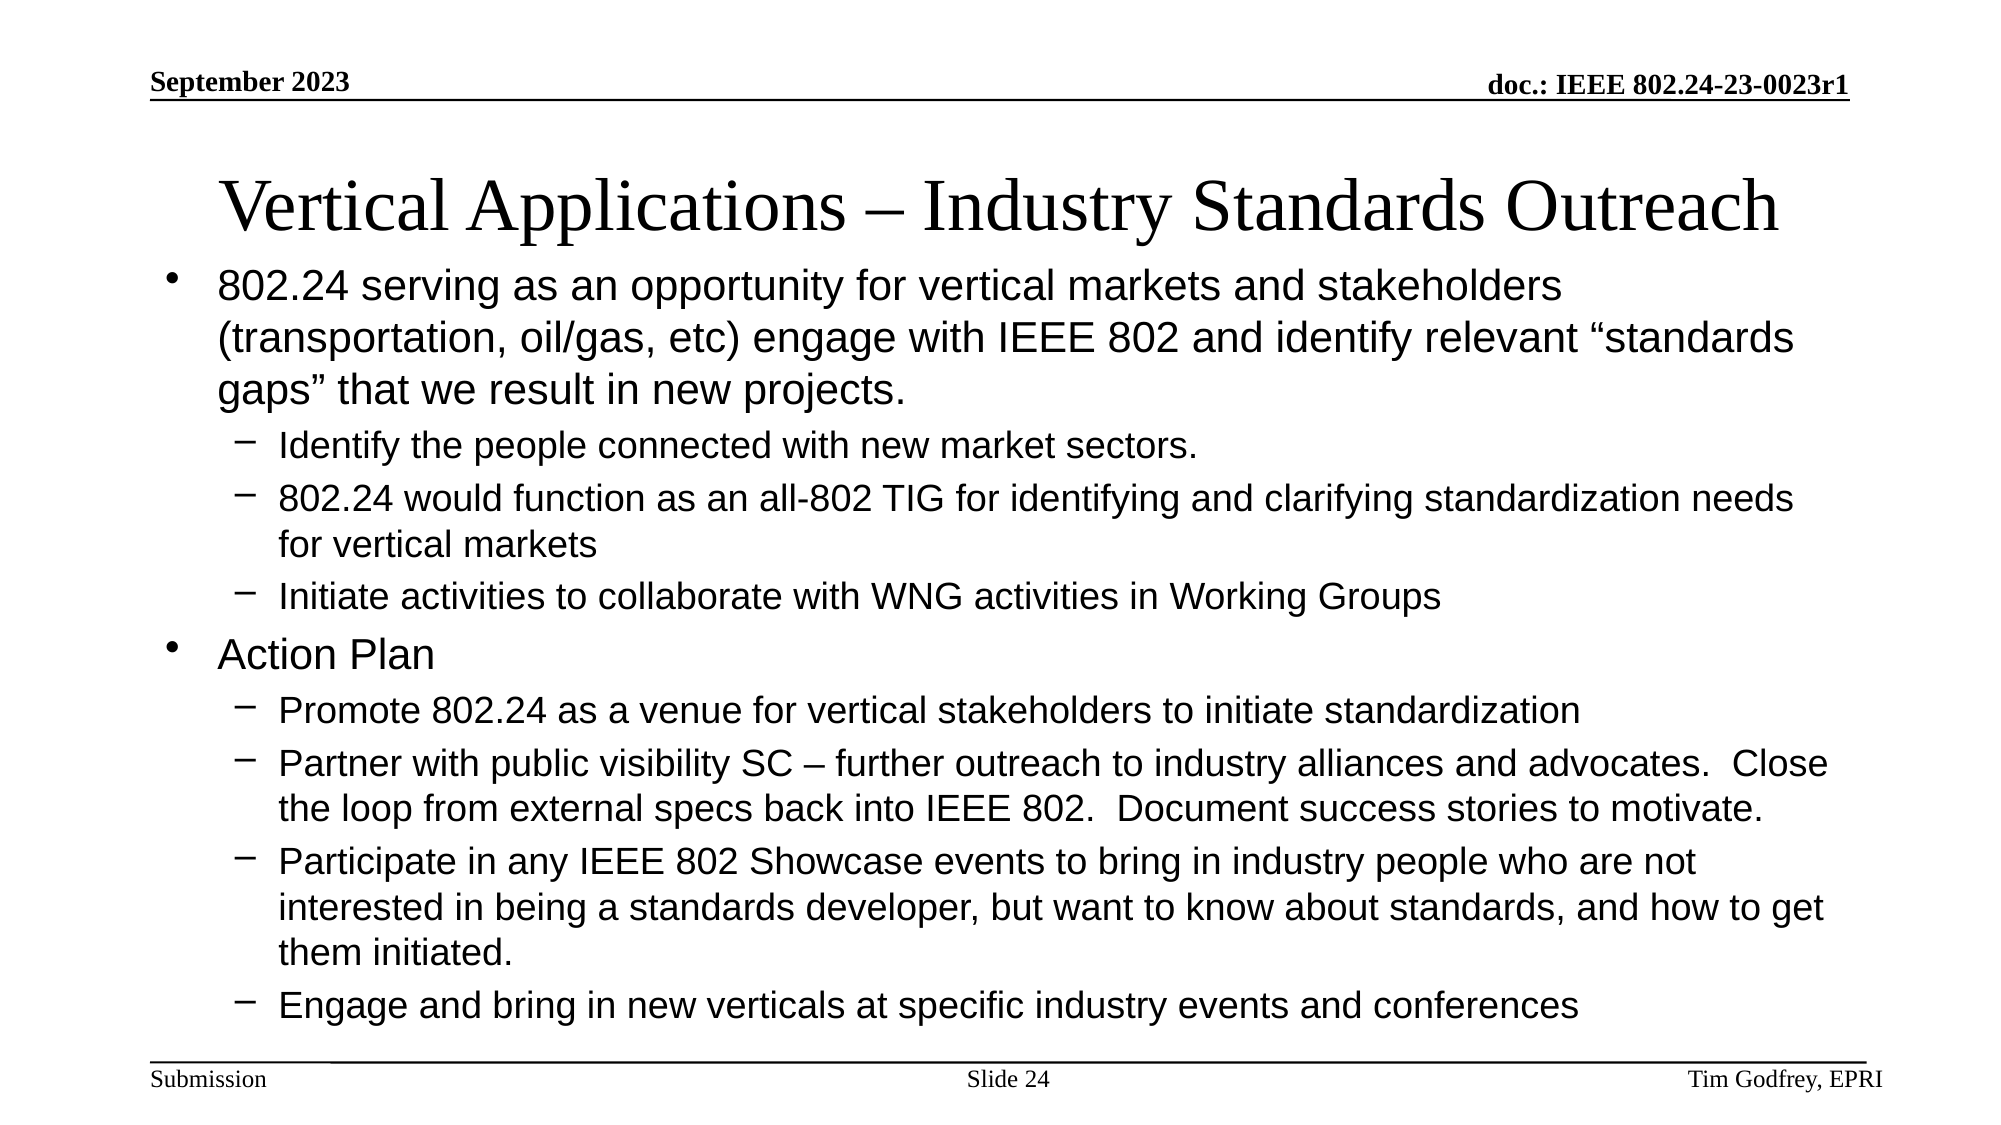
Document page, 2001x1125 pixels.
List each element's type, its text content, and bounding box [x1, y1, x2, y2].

title Vertical Applications – Industry Standards Outreach [150, 112, 1850, 249]
list 802.24 serving as an opportunity for vertical markets and stakeholders (transportation, oil/gas, etc) engage with IEEE 802 and identify relevant “standards gaps” that we result in new projects. Identify the people connected with new market sectors. 802.24 would function as an all-802 TIG for identifying and clarifying standardization needs for vertical markets Initiate activities to collaborate with WNG activities in Working Groups Action Plan Promote 802.24 as a venue for vertical stakeholders to initiate standardization Partner with public visibility SC – further outreach to industry alliances and advocates. Close the loop from external specs back into IEEE 802. Document success stories to motivate. Participate in any IEEE 802 Showcase events to bring in industry people who are not interested in being a standards developer, but want to know about standards, and how to get them initiated. Engage and bring in new verticals at specific industry events and conferences [150, 249, 1850, 1063]
footer Tim Godfrey, EPRI [1200, 1062, 1884, 1108]
slide_number Slide 24 [937, 1062, 1079, 1108]
